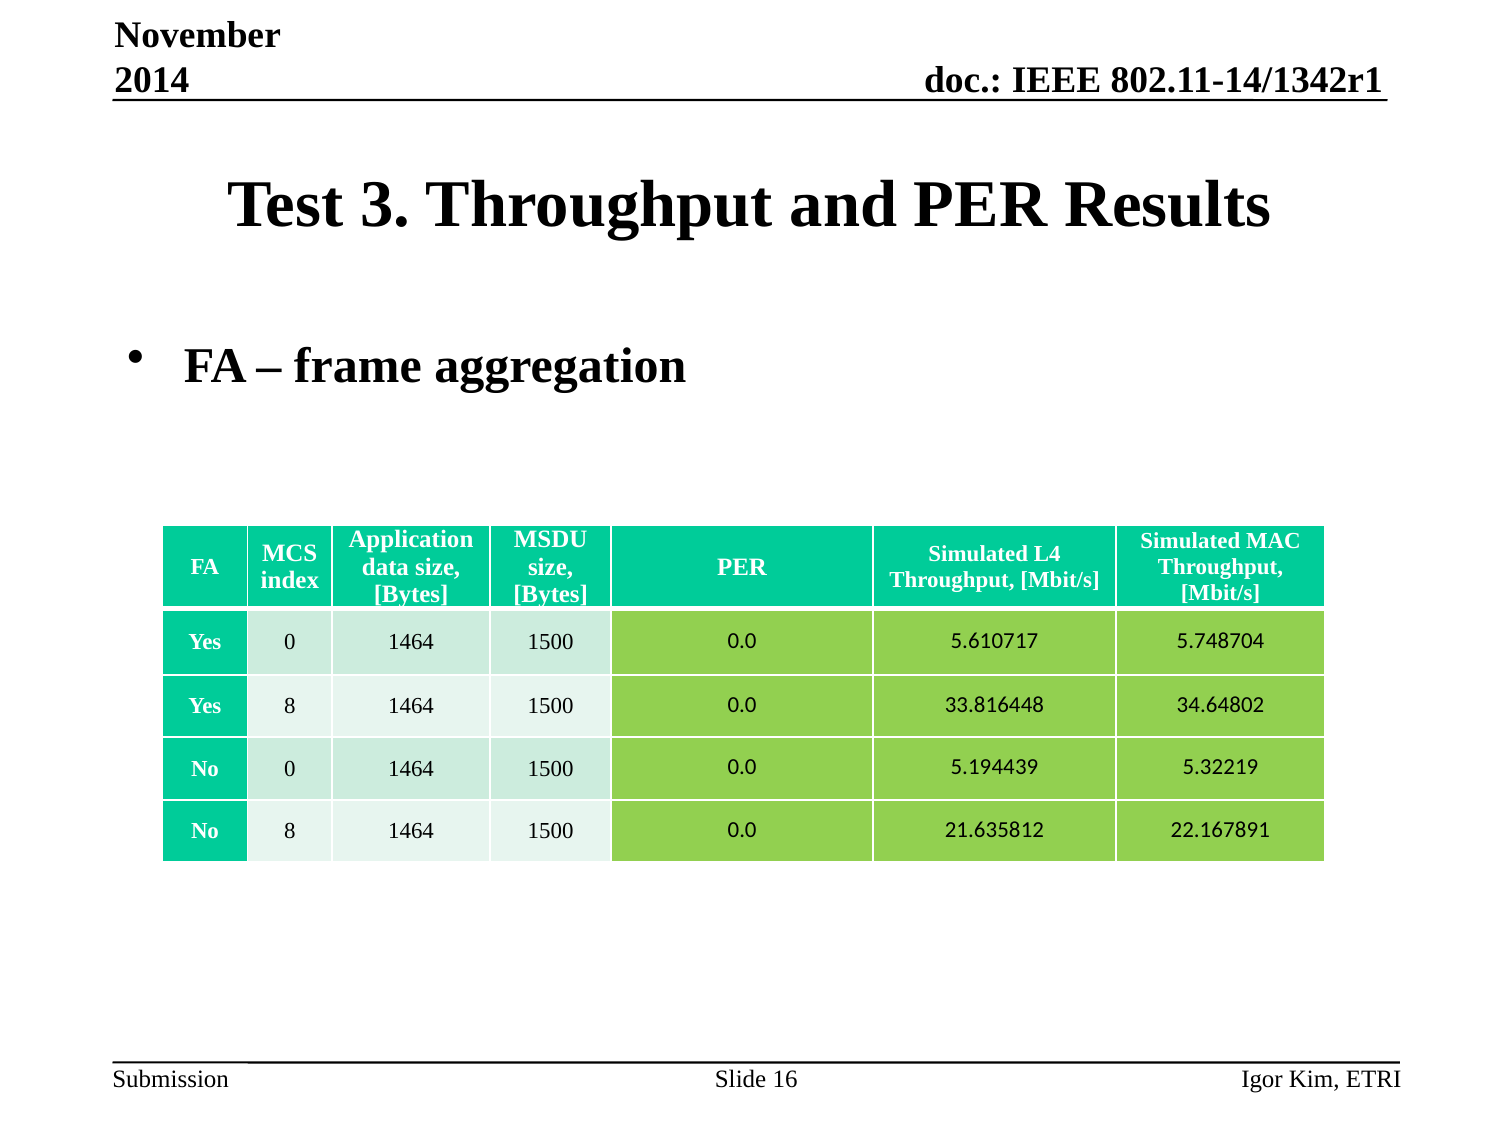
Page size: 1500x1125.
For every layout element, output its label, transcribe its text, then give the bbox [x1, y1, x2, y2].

table_header Simulated MAC Throughput, [Mbit/s] [1117, 526, 1324, 606]
table_header PER [612, 526, 872, 606]
table_cell Yes [163, 676, 247, 736]
table_cell No [163, 801, 247, 861]
table_cell 34.64802 [1117, 676, 1324, 736]
table_cell 1500 [491, 801, 610, 861]
table_cell 33.816448 [874, 676, 1115, 736]
table_cell 0 [248, 611, 331, 674]
table_cell 22.167891 [1117, 801, 1324, 861]
table_cell 1500 [491, 738, 610, 799]
table_cell 0.0 [612, 611, 872, 674]
table_header Application data size, [Bytes] [333, 526, 489, 606]
table_cell 5.32219 [1117, 738, 1324, 799]
table_cell 1500 [491, 611, 610, 674]
table_cell 8 [248, 676, 331, 736]
table_cell 1464 [333, 676, 489, 736]
table_cell 0.0 [612, 738, 872, 799]
table_cell 8 [248, 801, 331, 861]
list FA – frame aggregation [112, 324, 1388, 1001]
title Test 3. Throughput and PER Results [112, 112, 1388, 288]
table_cell 5.748704 [1117, 611, 1324, 674]
table_cell 5.194439 [874, 738, 1115, 799]
table_header MCS index [248, 526, 331, 606]
table_cell 0.0 [612, 801, 872, 861]
table_cell No [163, 738, 247, 799]
table_cell 1500 [491, 676, 610, 736]
table_header MSDU size, [Bytes] [491, 526, 610, 606]
table_cell Yes [163, 611, 247, 674]
table_cell 5.610717 [874, 611, 1115, 674]
table_cell 1464 [333, 801, 489, 861]
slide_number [114, 54, 332, 101]
slide_number Slide 16 [712, 1061, 800, 1093]
table_cell 1464 [333, 738, 489, 799]
table_cell 21.635812 [874, 801, 1115, 861]
table_cell 1464 [333, 611, 489, 674]
table_cell 0.0 [612, 676, 872, 736]
table_cell 0 [248, 738, 331, 799]
table_header FA [163, 526, 247, 606]
footer Igor Kim, ETRI [1239, 1061, 1402, 1093]
table_header Simulated L4 Throughput, [Mbit/s] [874, 526, 1115, 606]
